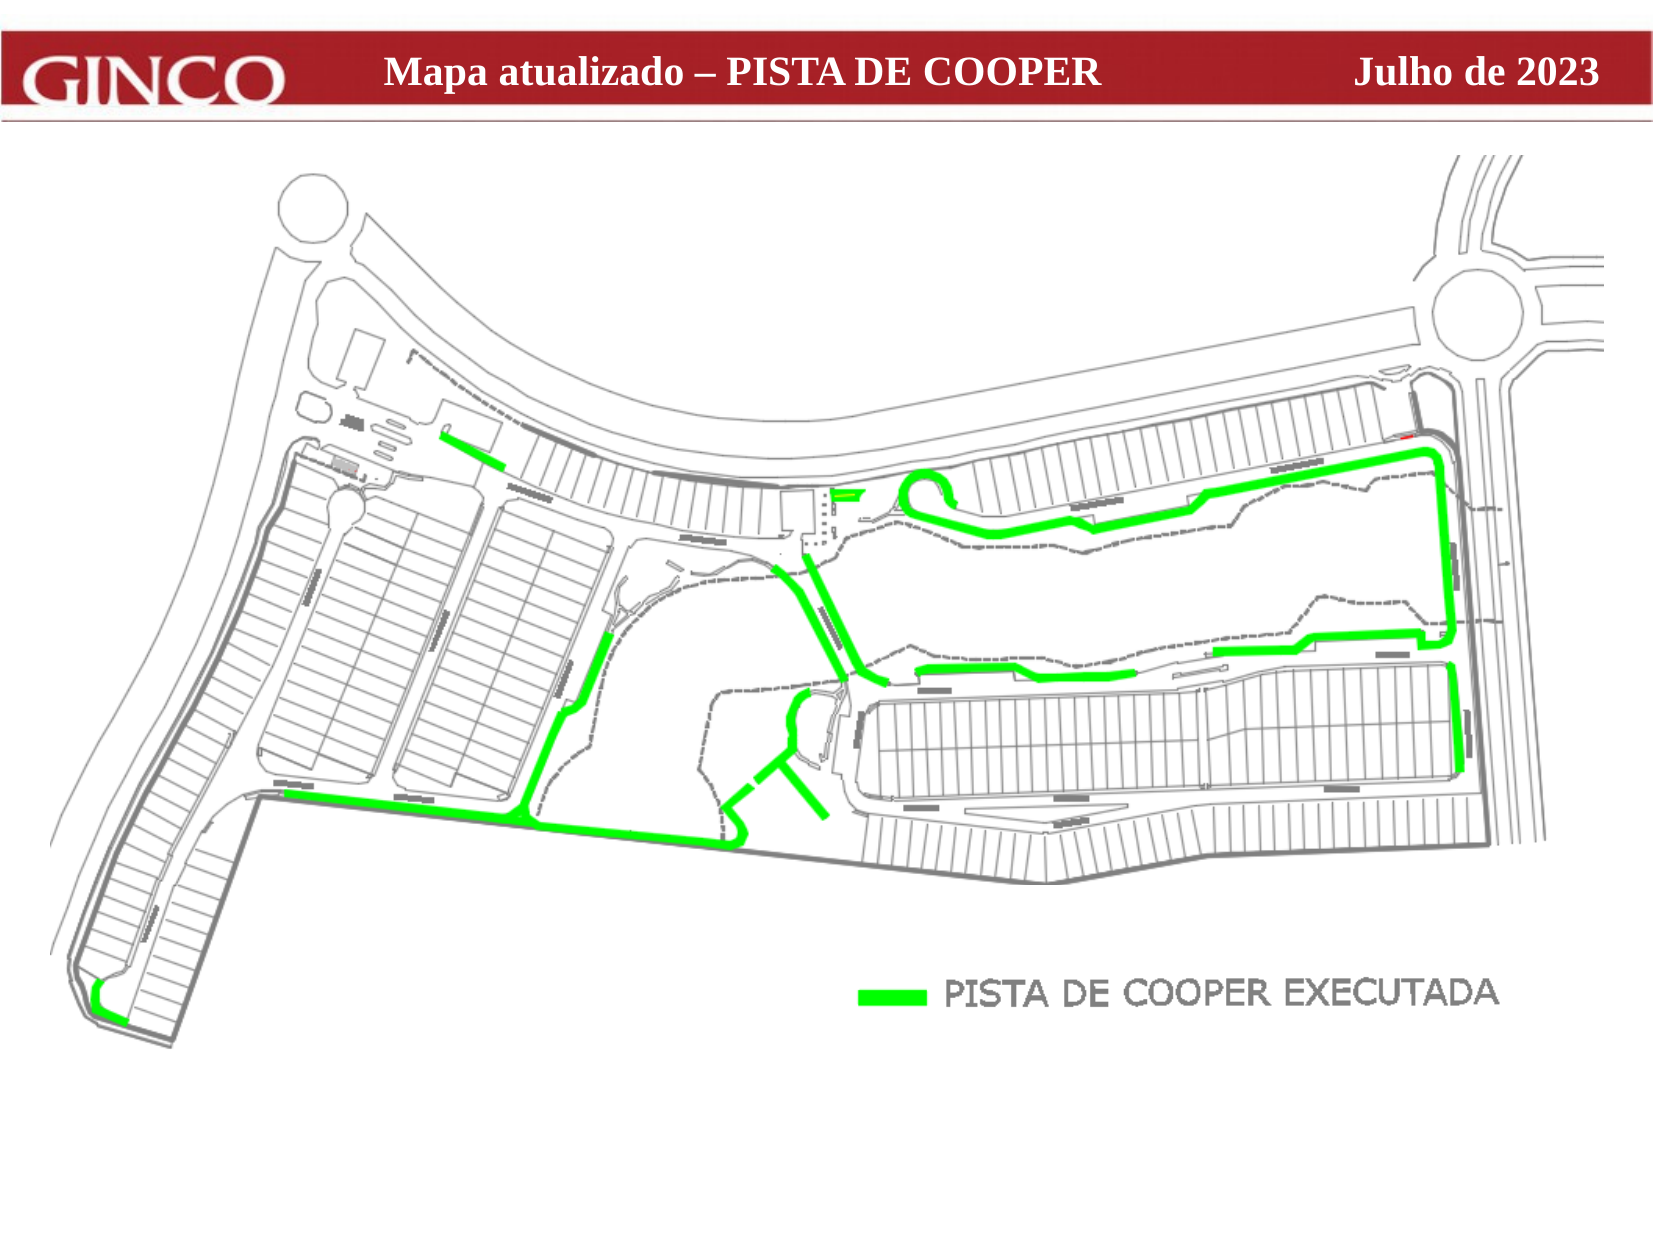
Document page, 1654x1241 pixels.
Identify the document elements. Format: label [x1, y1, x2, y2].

picture [49, 154, 1604, 1086]
picture [0, 14, 1654, 122]
